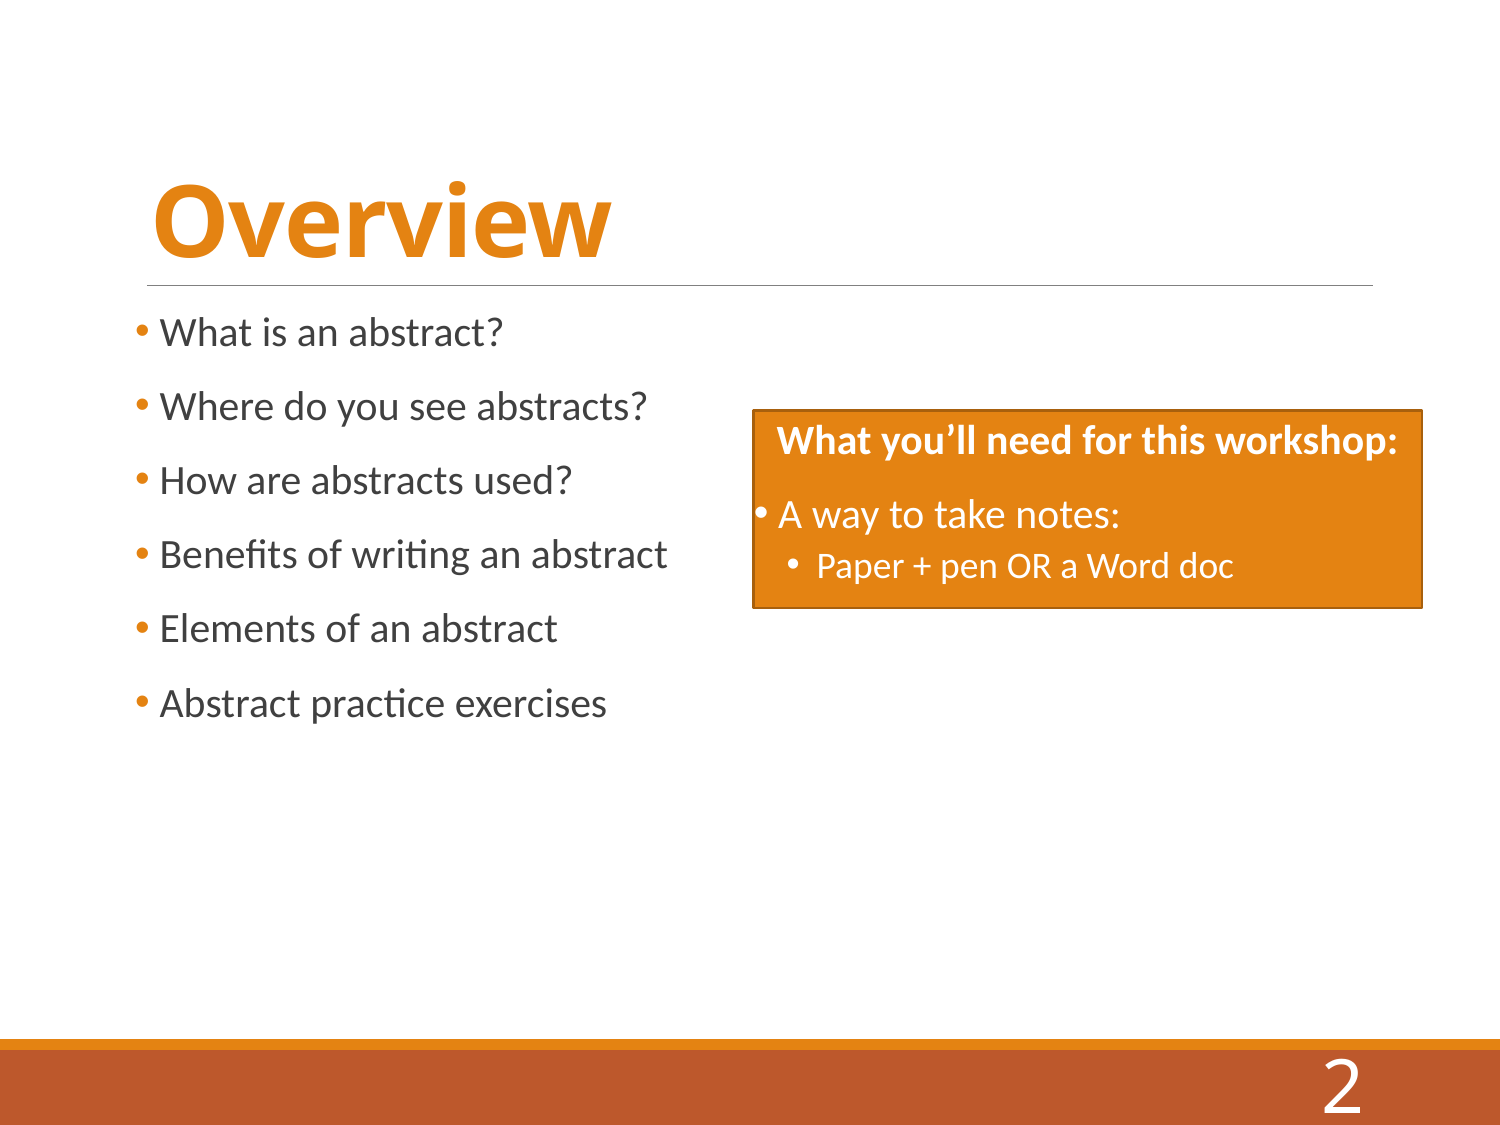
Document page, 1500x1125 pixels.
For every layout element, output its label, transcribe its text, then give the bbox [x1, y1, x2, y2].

list What is an abstract? Where do you see abstracts? How are abstracts used? Benefits of writing an abstract Elements of an abstract Abstract practice exercises [135, 302, 750, 963]
slide_number 2 [1218, 1059, 1380, 1120]
text_box What you’ll need for this workshop: A way to take notes: Paper + pen OR a Word doc [752, 409, 1423, 609]
title Overview [135, 47, 1373, 285]
